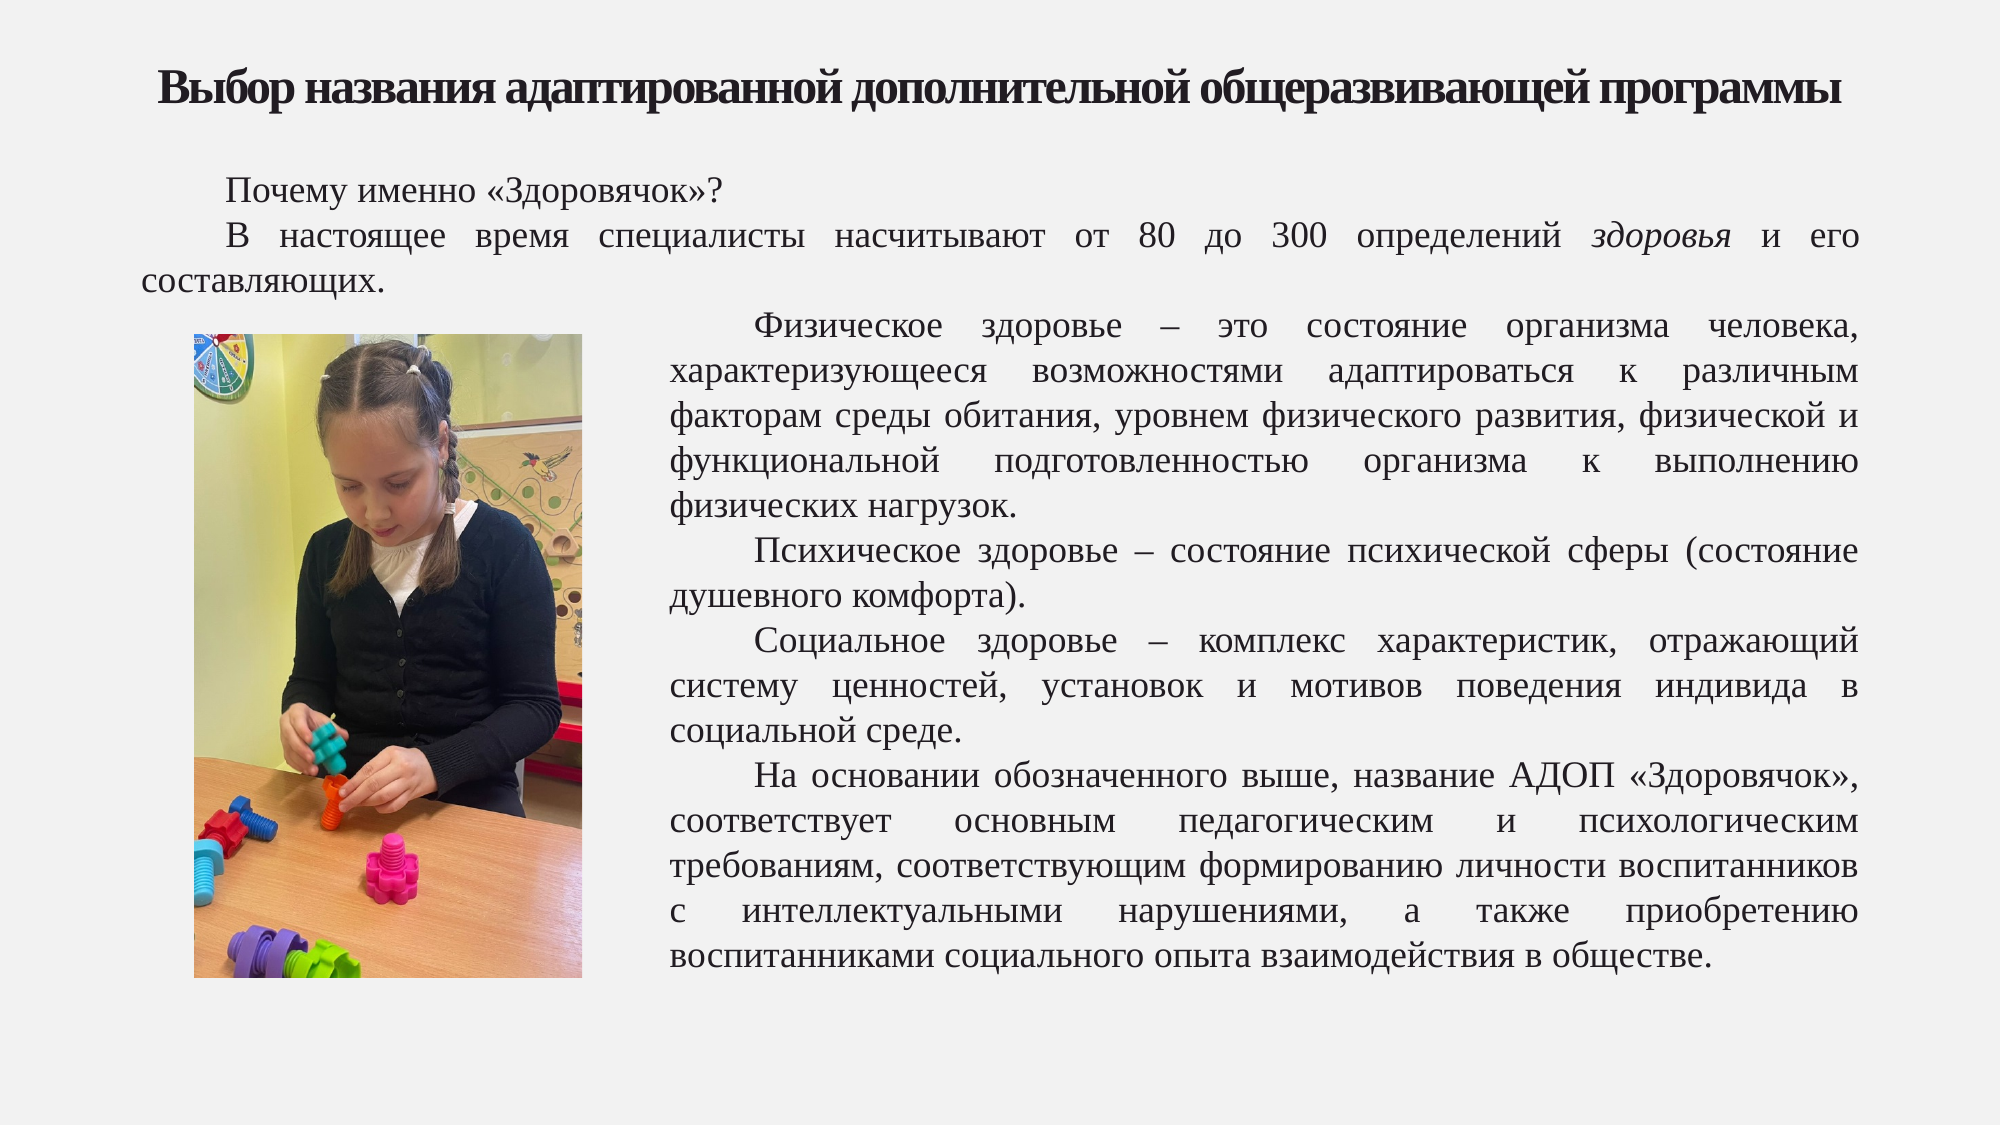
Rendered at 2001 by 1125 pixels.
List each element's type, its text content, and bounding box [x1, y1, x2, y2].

title Выбор названия адаптированной дополнительной общеразвивающей программы [116, 0, 1884, 178]
list Почему именно «Здоровячок»? В настоящее время специалисты насчитывают от 80 до 300 определений здоровья и его составляющих. Физическое здоровье – это состояние организма человека, характеризующееся возможностями адаптироваться к различным факторам среды обитания, уровнем физического развития, физической и функциональной подготовленностью организма к выполнению физических нагрузок. Психическое здоровье – состояние психической сферы (состояние душевного комфорта). Социальное здоровье – комплекс характеристик, отражающий систему ценностей, установок и мотивов поведения индивида в социальной среде. На основании обозначенного выше, название АДОП «Здоровячок», соответствует основным педагогическим и психологическим требованиям, соответствующим формированию личности воспитанников с интеллектуальными нарушениями, а также приобретению воспитанниками социального опыта взаимодействия в обществе. [111, 157, 1876, 1096]
picture [193, 334, 583, 978]
